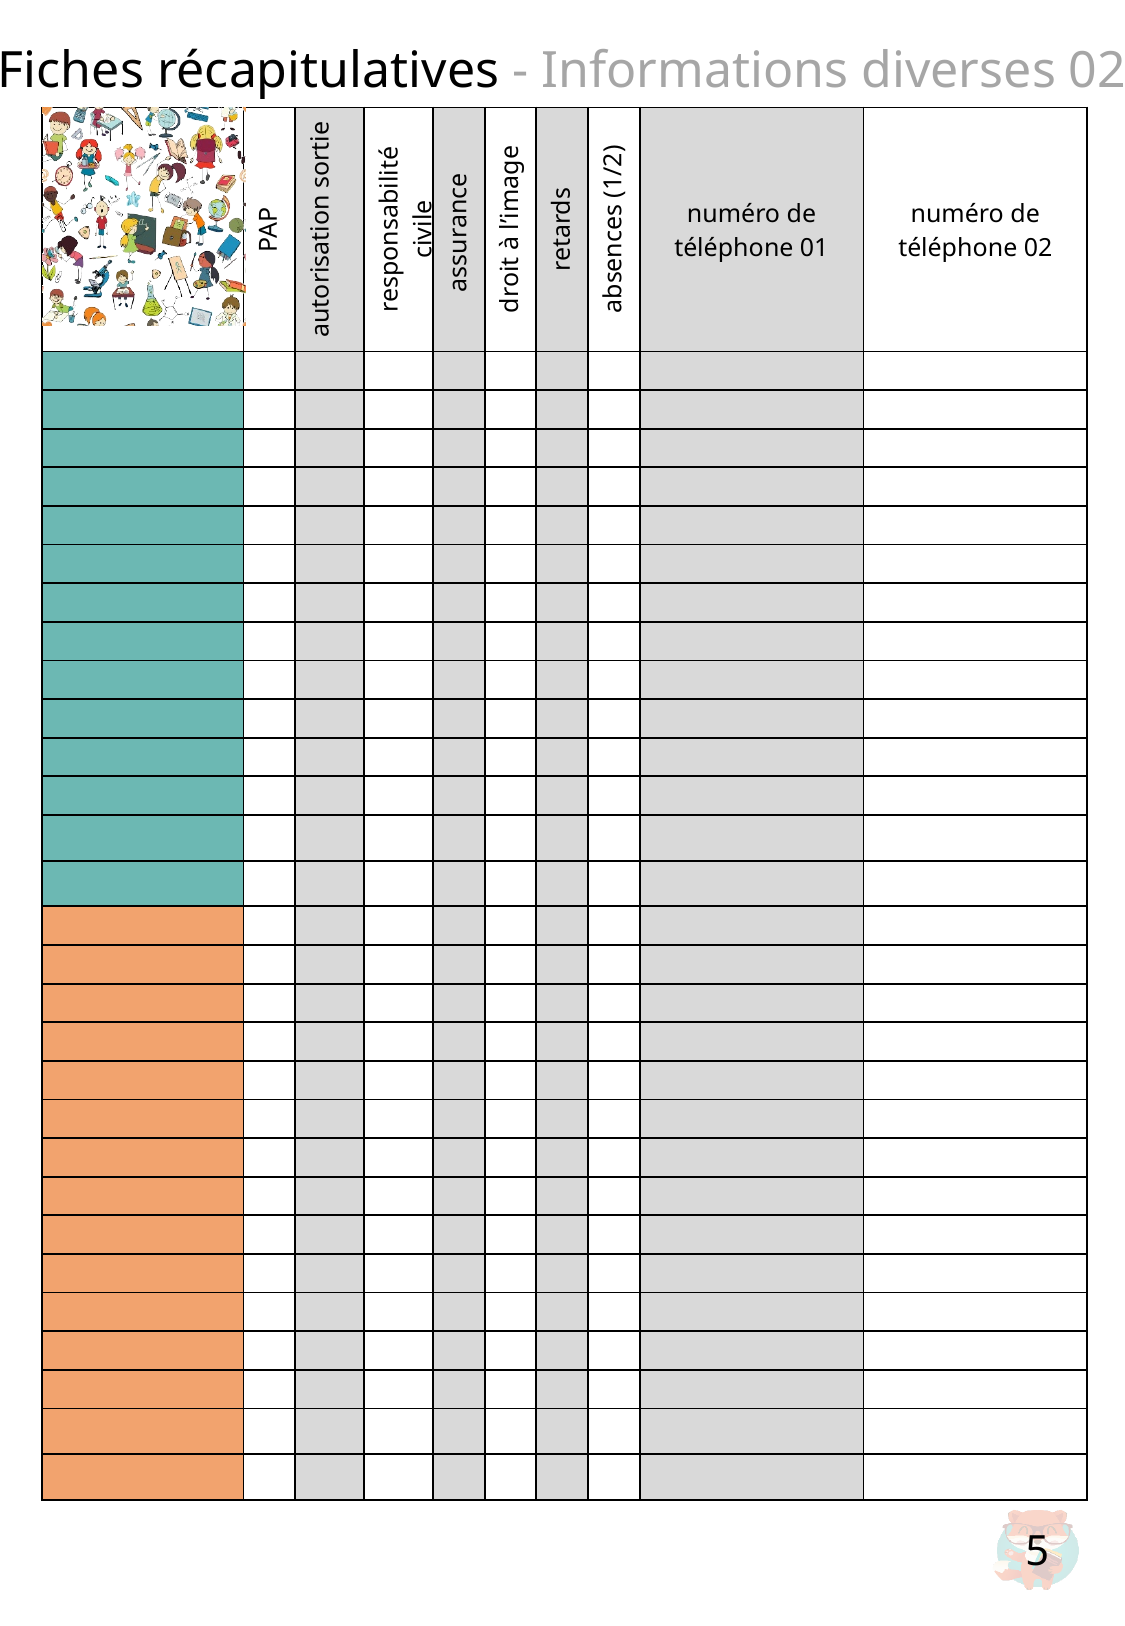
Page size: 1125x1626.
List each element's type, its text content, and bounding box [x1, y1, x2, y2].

table_cell [296, 391, 363, 428]
table_cell [537, 1139, 587, 1176]
table_cell [296, 985, 363, 1021]
table_cell [641, 862, 863, 905]
table_cell [641, 545, 863, 582]
table_cell [537, 985, 587, 1021]
table_cell [296, 1371, 363, 1408]
table_cell [589, 391, 639, 428]
table_cell [296, 739, 363, 775]
table_cell [43, 1409, 243, 1453]
table_cell [244, 777, 294, 814]
table_cell [589, 661, 639, 698]
table_cell [244, 1409, 294, 1453]
table_cell [641, 946, 863, 983]
table_cell [486, 1062, 535, 1099]
table_cell [244, 468, 294, 505]
table_cell [641, 391, 863, 428]
table_cell [486, 816, 535, 860]
table_cell [486, 1332, 535, 1369]
table_cell [486, 1455, 535, 1499]
table_cell [537, 1255, 587, 1292]
table_cell [434, 907, 484, 944]
table_cell [864, 700, 1086, 737]
table_cell [434, 985, 484, 1021]
table_cell [365, 739, 432, 775]
table_cell [296, 1178, 363, 1214]
table_cell [43, 352, 243, 389]
table_cell [864, 661, 1086, 698]
table_cell [296, 1023, 363, 1060]
table_cell [244, 1178, 294, 1214]
table_cell [43, 661, 243, 698]
table_header numéro de téléphone 02 [864, 108, 1086, 351]
table_cell [365, 623, 432, 660]
table_cell [641, 739, 863, 775]
table_cell [365, 907, 432, 944]
table_cell [589, 1293, 639, 1330]
table_cell [864, 1139, 1086, 1176]
table_header absences (1/2) [589, 108, 639, 351]
table_cell [365, 1023, 432, 1060]
table_cell [365, 816, 432, 860]
table_cell [43, 907, 243, 944]
table_cell [365, 1178, 432, 1214]
table_cell [365, 391, 432, 428]
table_cell [43, 1293, 243, 1330]
table_cell [641, 1023, 863, 1060]
table_cell [365, 700, 432, 737]
table_cell [365, 584, 432, 621]
table_cell [486, 1293, 535, 1330]
table_cell [365, 468, 432, 505]
table_cell [589, 584, 639, 621]
table_cell [864, 1100, 1086, 1137]
table_cell [296, 430, 363, 466]
table_cell [43, 816, 243, 860]
table_cell [537, 946, 587, 983]
table_cell [365, 1216, 432, 1253]
table_cell [589, 1409, 639, 1453]
table_cell [864, 430, 1086, 466]
table_cell [365, 1371, 432, 1408]
table_cell [486, 468, 535, 505]
table_cell [365, 352, 432, 389]
table_cell [589, 430, 639, 466]
table_cell [434, 584, 484, 621]
table_cell [244, 862, 294, 905]
table_cell [43, 985, 243, 1021]
table_cell [864, 584, 1086, 621]
table_cell [537, 507, 587, 544]
table_cell [434, 1216, 484, 1253]
table_cell [434, 1023, 484, 1060]
table_cell [589, 1023, 639, 1060]
table_cell [864, 907, 1086, 944]
table_cell [296, 816, 363, 860]
table_cell [365, 1455, 432, 1499]
table_cell [864, 777, 1086, 814]
table_cell [537, 739, 587, 775]
table_cell [589, 468, 639, 505]
table_cell [365, 545, 432, 582]
table_cell [244, 1216, 294, 1253]
table_cell [537, 1062, 587, 1099]
table_cell [537, 661, 587, 698]
table_header droit à l’image [486, 108, 535, 351]
table_cell [43, 1255, 243, 1292]
table_cell [244, 1332, 294, 1369]
table_cell [864, 1178, 1086, 1214]
table_cell [537, 1371, 587, 1408]
table_cell [365, 946, 432, 983]
table_cell [641, 700, 863, 737]
table_cell [434, 661, 484, 698]
table_cell [244, 946, 294, 983]
table_cell [537, 352, 587, 389]
table_cell [43, 1100, 243, 1137]
table_cell [43, 391, 243, 428]
table_cell [43, 946, 243, 983]
table_cell [43, 1455, 243, 1499]
table_cell [296, 623, 363, 660]
table_cell [434, 739, 484, 775]
table_cell [641, 1332, 863, 1369]
table_cell [589, 777, 639, 814]
table_cell [589, 1332, 639, 1369]
table_cell [434, 391, 484, 428]
table_cell [486, 1100, 535, 1137]
table_cell [589, 907, 639, 944]
table_cell [486, 352, 535, 389]
table_cell [434, 816, 484, 860]
table_cell [486, 545, 535, 582]
table_cell [365, 1332, 432, 1369]
table_header PAP [244, 108, 294, 351]
table_cell [244, 1023, 294, 1060]
table_cell [641, 1255, 863, 1292]
table_cell [537, 862, 587, 905]
table_cell [641, 584, 863, 621]
table_cell [244, 1255, 294, 1292]
table_cell [641, 507, 863, 544]
table_header assurance [434, 108, 484, 351]
table_cell [244, 1100, 294, 1137]
table_cell [537, 623, 587, 660]
table_cell [486, 1255, 535, 1292]
table_cell [486, 584, 535, 621]
table_cell [434, 777, 484, 814]
table_cell [864, 985, 1086, 1021]
table_cell [589, 700, 639, 737]
table_cell [43, 1371, 243, 1408]
table_cell [244, 1062, 294, 1099]
table_cell [296, 661, 363, 698]
table_cell [296, 777, 363, 814]
table_cell [43, 700, 243, 737]
table_cell [434, 507, 484, 544]
table_cell [296, 468, 363, 505]
table_cell [589, 1216, 639, 1253]
table_cell [365, 1139, 432, 1176]
table_cell [589, 1062, 639, 1099]
table_cell [434, 1293, 484, 1330]
table_cell [486, 1216, 535, 1253]
table_cell [244, 1371, 294, 1408]
table_cell [589, 1100, 639, 1137]
table_cell [537, 1178, 587, 1214]
table_cell [864, 1371, 1086, 1408]
table_cell [244, 816, 294, 860]
table_cell [486, 700, 535, 737]
table_cell [486, 946, 535, 983]
table_cell [641, 1139, 863, 1176]
table_cell [641, 468, 863, 505]
table_cell [864, 1332, 1086, 1369]
table_cell [43, 1332, 243, 1369]
table_cell [486, 862, 535, 905]
table_cell [486, 739, 535, 775]
table_header retards [537, 108, 587, 351]
table_cell [43, 1062, 243, 1099]
table_cell [589, 1178, 639, 1214]
table_cell [537, 1216, 587, 1253]
table_cell [244, 700, 294, 737]
table_cell [244, 391, 294, 428]
table_cell [43, 584, 243, 621]
table_cell [43, 862, 243, 905]
table_cell [641, 816, 863, 860]
table_cell [589, 545, 639, 582]
table_cell [434, 1332, 484, 1369]
table_cell [864, 1062, 1086, 1099]
table_cell [244, 623, 294, 660]
table_cell [589, 985, 639, 1021]
table_cell [641, 1409, 863, 1453]
table_cell [244, 584, 294, 621]
table_cell [296, 862, 363, 905]
table_cell [244, 507, 294, 544]
table_cell [537, 1100, 587, 1137]
table_cell [589, 1455, 639, 1499]
table_cell [537, 391, 587, 428]
table_cell [641, 1062, 863, 1099]
table_cell [434, 1062, 484, 1099]
table_cell [434, 862, 484, 905]
table_cell [641, 1293, 863, 1330]
table_cell [434, 946, 484, 983]
table_cell [296, 700, 363, 737]
table_cell [641, 1178, 863, 1214]
table_cell [589, 623, 639, 660]
table_cell [486, 391, 535, 428]
table_cell [641, 1216, 863, 1253]
table_cell [434, 1371, 484, 1408]
table_cell [365, 1255, 432, 1292]
picture [42, 107, 246, 326]
table_cell [296, 1332, 363, 1369]
table_header numéro de téléphone 01 [641, 108, 863, 351]
table_cell [486, 1178, 535, 1214]
table_cell [537, 430, 587, 466]
text_box Fiches récapitulatives - Informations diverses 02 [0, 29, 1125, 105]
table_cell [537, 1455, 587, 1499]
table_cell [864, 1455, 1086, 1499]
table_cell [537, 1293, 587, 1330]
table_cell [244, 352, 294, 389]
table_cell [864, 862, 1086, 905]
table_cell [486, 907, 535, 944]
table_cell [486, 507, 535, 544]
table_cell [296, 1139, 363, 1176]
table_cell [537, 1409, 587, 1453]
table_cell [589, 862, 639, 905]
table_cell [537, 545, 587, 582]
table_cell [537, 584, 587, 621]
table_cell [43, 623, 243, 660]
table_cell [365, 1062, 432, 1099]
table_cell [365, 1409, 432, 1453]
table_cell [589, 1371, 639, 1408]
table_cell [296, 907, 363, 944]
table_cell [589, 946, 639, 983]
table_cell [296, 1409, 363, 1453]
table_cell [864, 739, 1086, 775]
table_cell [864, 468, 1086, 505]
table_cell [296, 1455, 363, 1499]
table_cell [537, 1023, 587, 1060]
table_cell [486, 1023, 535, 1060]
table_cell [365, 661, 432, 698]
table_cell [641, 623, 863, 660]
table_cell [296, 507, 363, 544]
table_cell [43, 777, 243, 814]
table_cell [486, 1409, 535, 1453]
table_cell [641, 352, 863, 389]
table_cell [864, 946, 1086, 983]
table_cell [641, 430, 863, 466]
table_cell [537, 907, 587, 944]
table_cell [296, 1255, 363, 1292]
table_cell [43, 1023, 243, 1060]
table_cell [864, 1216, 1086, 1253]
table_cell [43, 430, 243, 466]
table_cell [244, 661, 294, 698]
table_cell [537, 1332, 587, 1369]
table_cell [641, 1455, 863, 1499]
table_cell [296, 545, 363, 582]
table_cell [296, 1216, 363, 1253]
table_cell [434, 1255, 484, 1292]
table_cell [244, 545, 294, 582]
table_cell [641, 985, 863, 1021]
table_cell [864, 1409, 1086, 1453]
table_cell [365, 862, 432, 905]
table_cell [864, 623, 1086, 660]
table_cell [589, 352, 639, 389]
table_cell [537, 777, 587, 814]
table_cell [244, 985, 294, 1021]
text_box 5 [986, 1503, 1089, 1595]
table_cell [244, 907, 294, 944]
table_cell [296, 584, 363, 621]
table_header responsabilité civile [365, 108, 432, 351]
table_cell [43, 545, 243, 582]
table_cell [641, 777, 863, 814]
table_cell [641, 907, 863, 944]
table_cell [365, 985, 432, 1021]
table_cell [537, 700, 587, 737]
table_cell [434, 545, 484, 582]
table_cell [864, 352, 1086, 389]
table_cell [434, 1100, 484, 1137]
table_cell [244, 430, 294, 466]
table_cell [434, 468, 484, 505]
table_cell [486, 661, 535, 698]
table_cell [365, 1293, 432, 1330]
table_cell [537, 468, 587, 505]
table_cell [589, 816, 639, 860]
table_cell [365, 507, 432, 544]
table_cell [641, 661, 863, 698]
table_cell [864, 1023, 1086, 1060]
table_cell [641, 1371, 863, 1408]
table_cell [537, 816, 587, 860]
table_cell [43, 507, 243, 544]
table_cell [244, 1455, 294, 1499]
table_cell [486, 1139, 535, 1176]
table_cell [864, 1255, 1086, 1292]
table_cell [43, 739, 243, 775]
table_cell [486, 985, 535, 1021]
table_cell [434, 1139, 484, 1176]
table_cell [864, 816, 1086, 860]
table_cell [296, 946, 363, 983]
table_cell [43, 1139, 243, 1176]
table_cell [296, 1293, 363, 1330]
table_cell [434, 1178, 484, 1214]
table_cell [43, 1216, 243, 1253]
table_cell [244, 1293, 294, 1330]
table_cell [434, 1455, 484, 1499]
table_cell [589, 1139, 639, 1176]
table_cell [434, 1409, 484, 1453]
table_cell [589, 739, 639, 775]
table_cell [434, 700, 484, 737]
table_cell [589, 507, 639, 544]
table_cell [365, 1100, 432, 1137]
table_cell [486, 777, 535, 814]
table_cell [244, 1139, 294, 1176]
table_cell [434, 430, 484, 466]
table_cell [486, 623, 535, 660]
table_cell [641, 1100, 863, 1137]
table_cell [43, 1178, 243, 1214]
table_cell [486, 430, 535, 466]
table_cell [434, 623, 484, 660]
table_header autorisation sortie [296, 108, 363, 351]
table_cell [296, 352, 363, 389]
table_cell [365, 777, 432, 814]
table_cell [296, 1100, 363, 1137]
table_cell [365, 430, 432, 466]
table_cell [864, 507, 1086, 544]
table_cell [589, 1255, 639, 1292]
table_header [43, 326, 243, 351]
table_cell [296, 1062, 363, 1099]
table_cell [864, 1293, 1086, 1330]
table_cell [486, 1371, 535, 1408]
table_cell [434, 352, 484, 389]
table_cell [244, 739, 294, 775]
table_cell [43, 468, 243, 505]
table_cell [864, 545, 1086, 582]
table_cell [864, 391, 1086, 428]
